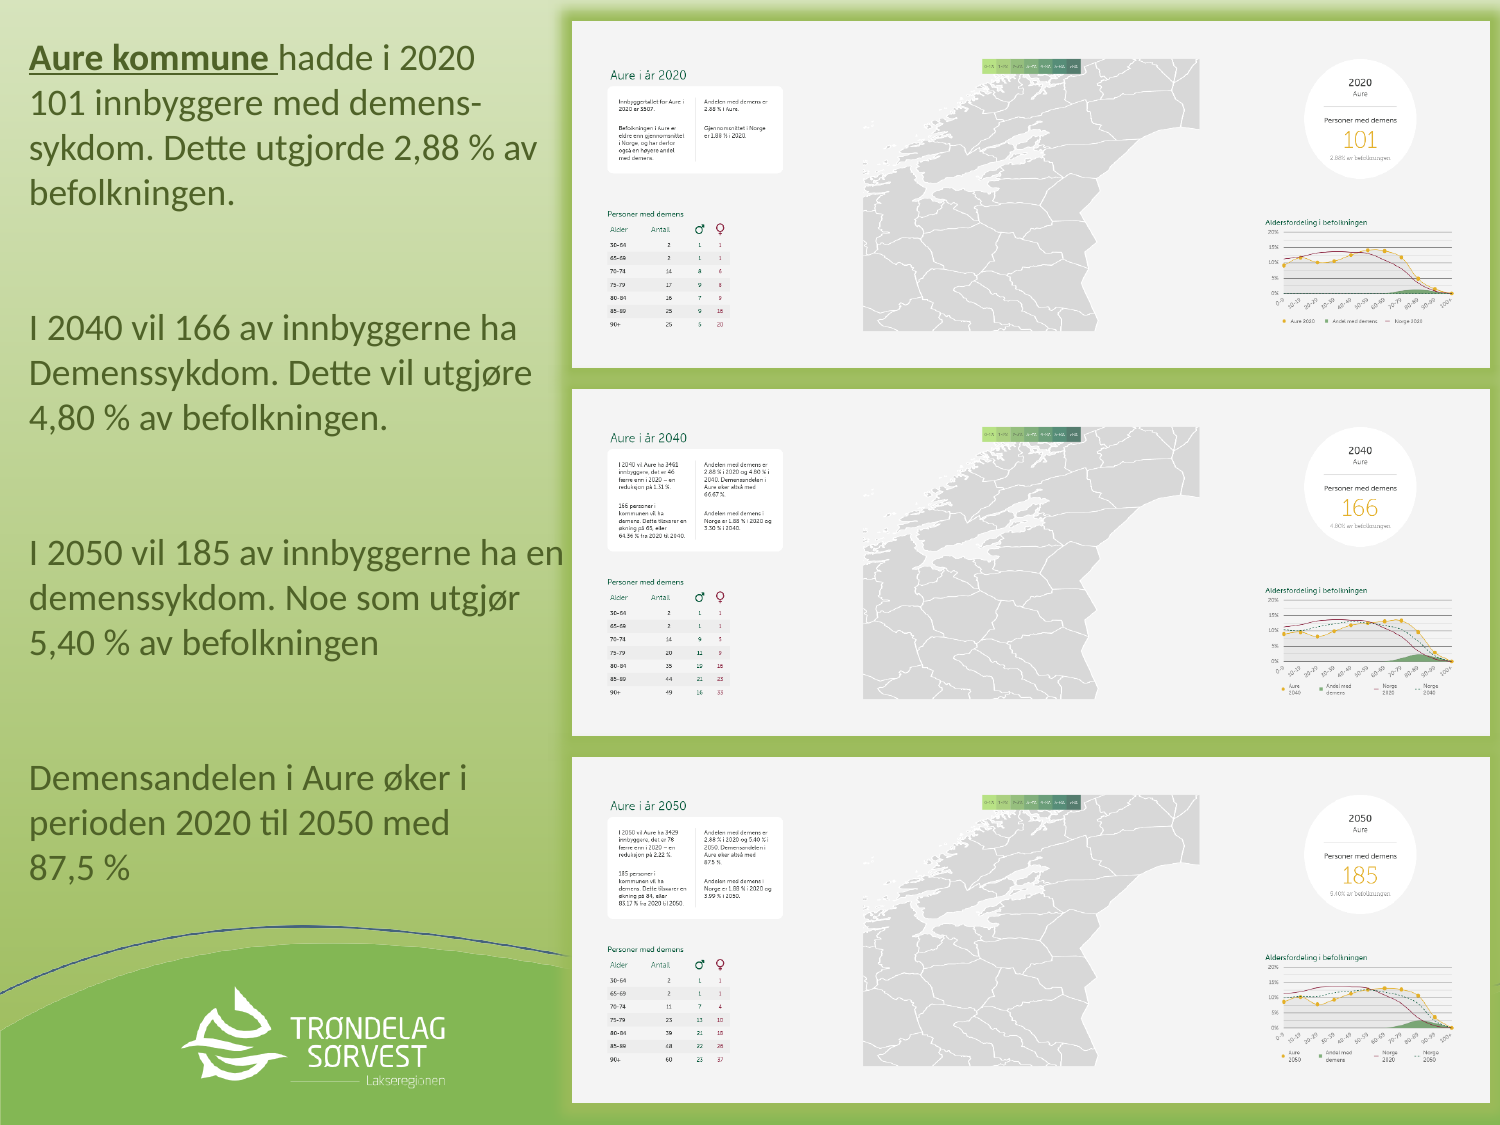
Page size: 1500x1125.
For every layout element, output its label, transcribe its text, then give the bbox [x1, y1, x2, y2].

picture [0, 757, 1500, 1125]
picture [572, 21, 1490, 368]
text_box Aure kommune hadde i 2020 101 innbyggere med demens- sykdom. Dette utgjorde 2,88 % av befolkningen. I 2040 vil 166 av innbyggerne ha Demenssykdom. Dette vil utgjøre 4,80 % av befolkningen. I 2050 vil 185 av innbyggerne ha en demenssykdom. Noe som utgjør 5,40 % av befolkningen Demensandelen i Aure øker i perioden 2020 til 2050 med 87,5 % [14, 25, 589, 924]
picture [572, 389, 1490, 736]
